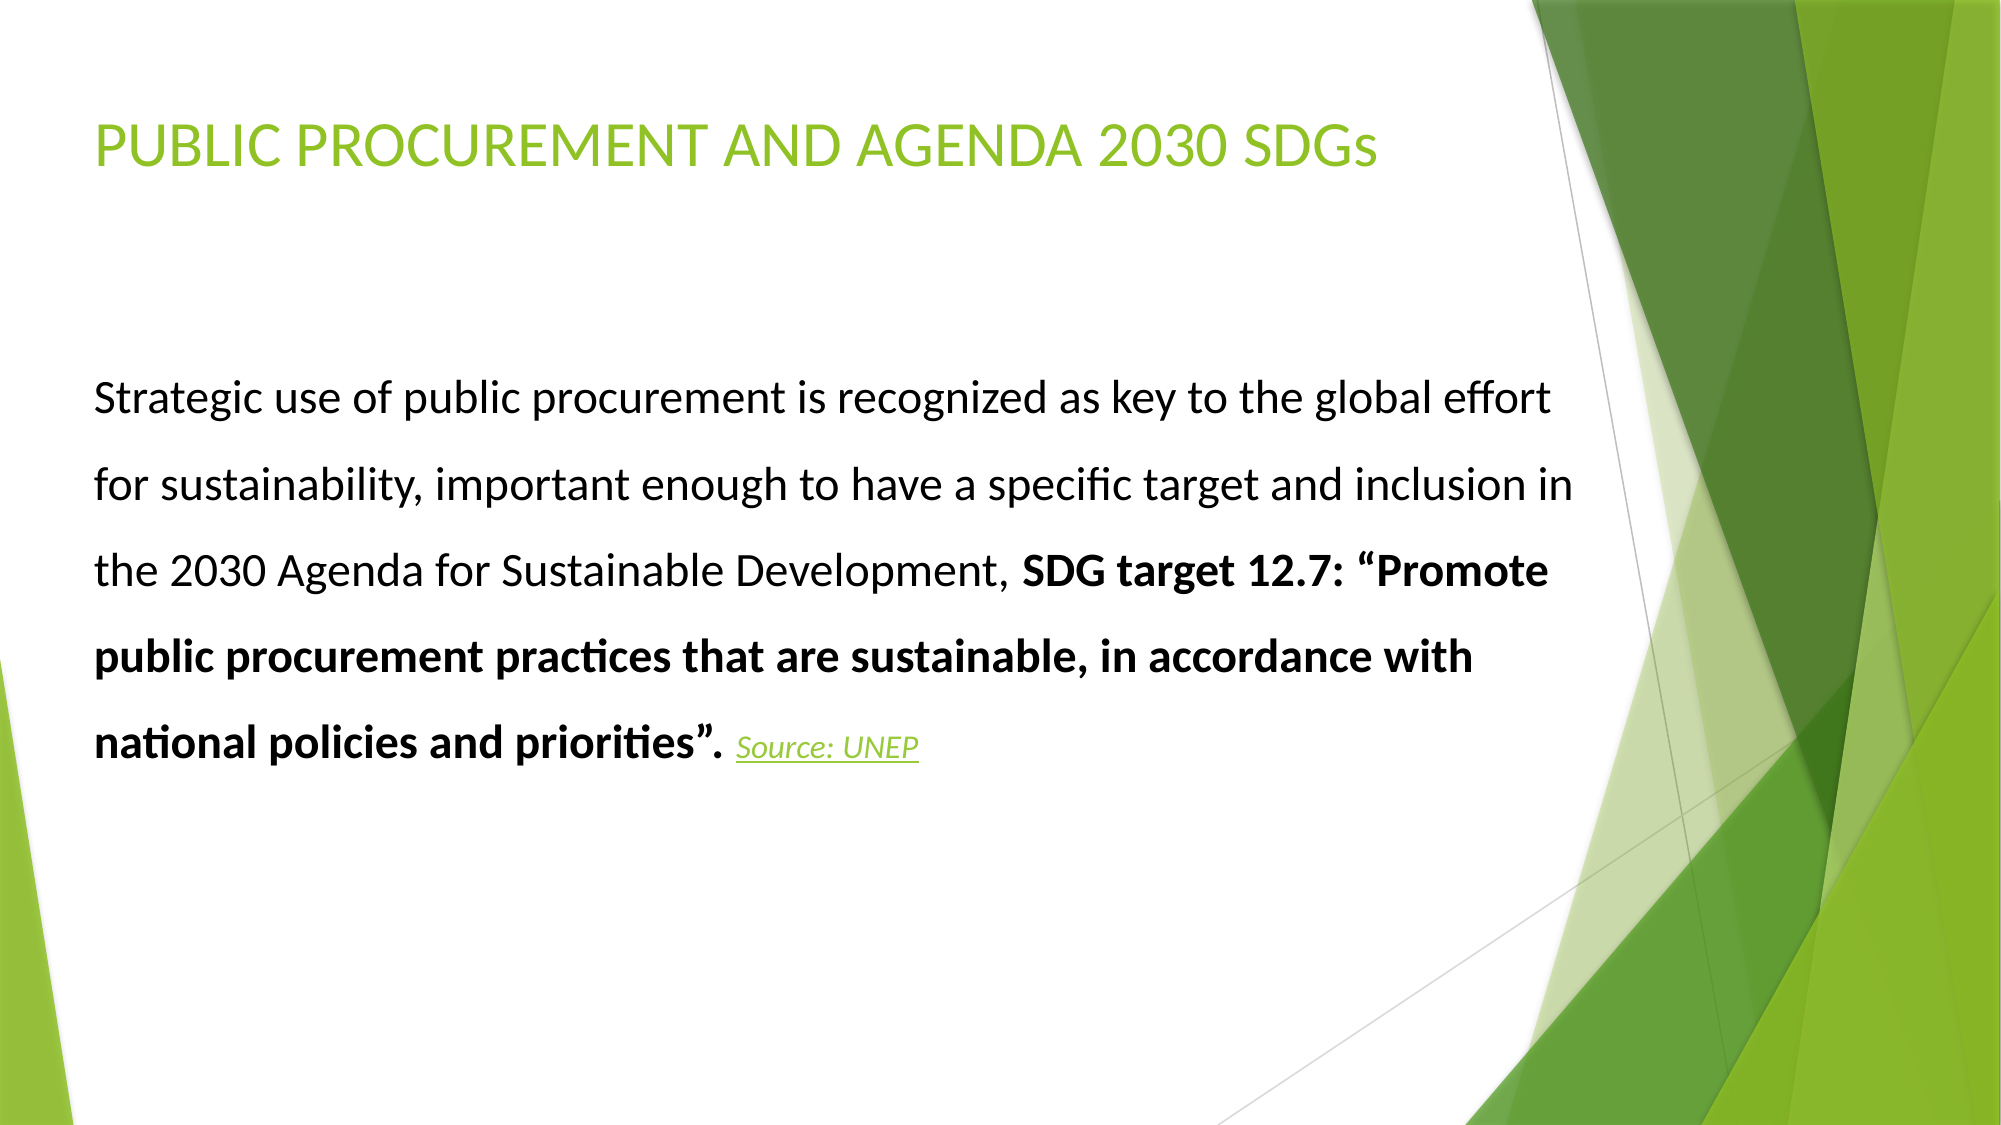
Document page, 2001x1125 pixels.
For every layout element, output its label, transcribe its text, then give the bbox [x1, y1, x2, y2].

text_box Strategic use of public procurement is recognized as key to the global effort for sustainability, important enough to have a specific target and inclusion in the 2030 Agenda for Sustainable Development, SDG target 12.7: “Promote public procurement practices that are sustainable, in accordance with national policies and priorities”. Source: UNEP [79, 330, 1614, 776]
title PUBLIC PROCUREMENT AND AGENDA 2030 SDGs [79, 94, 1490, 312]
